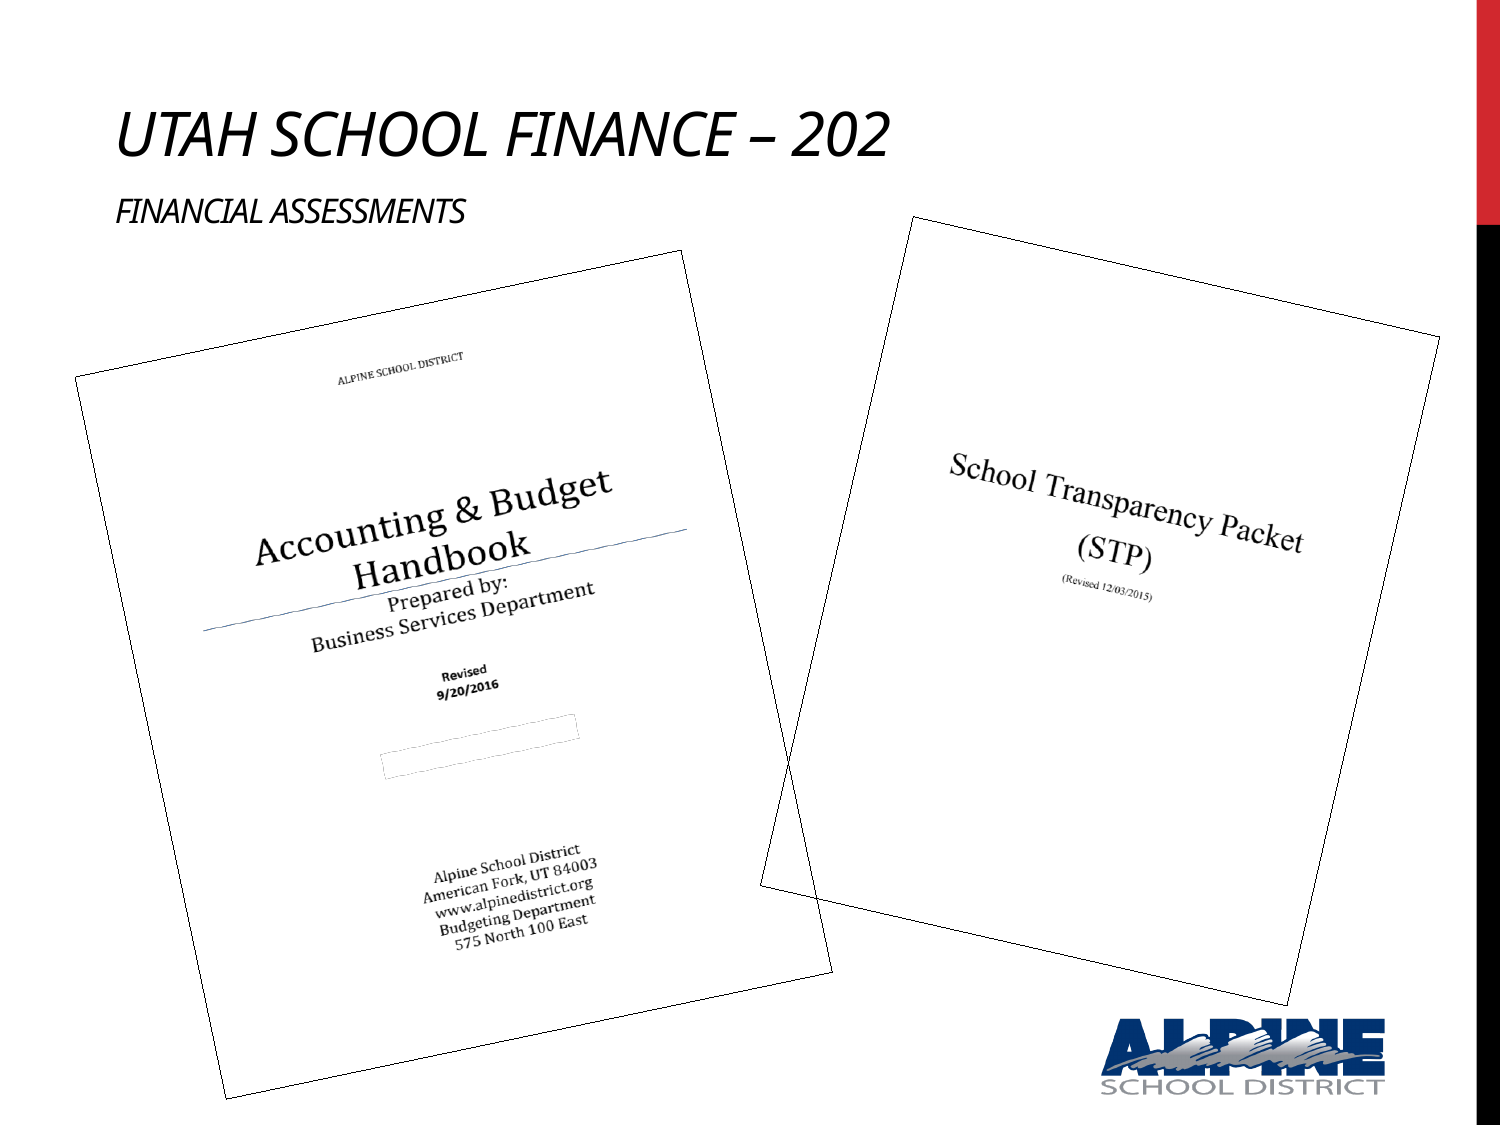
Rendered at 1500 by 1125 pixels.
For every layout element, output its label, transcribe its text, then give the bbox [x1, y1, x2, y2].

title Utah School Finance – 202 Financial Assessments [99, 50, 1325, 238]
picture [143, 305, 764, 1044]
picture [829, 267, 1371, 955]
picture [1074, 991, 1415, 1120]
